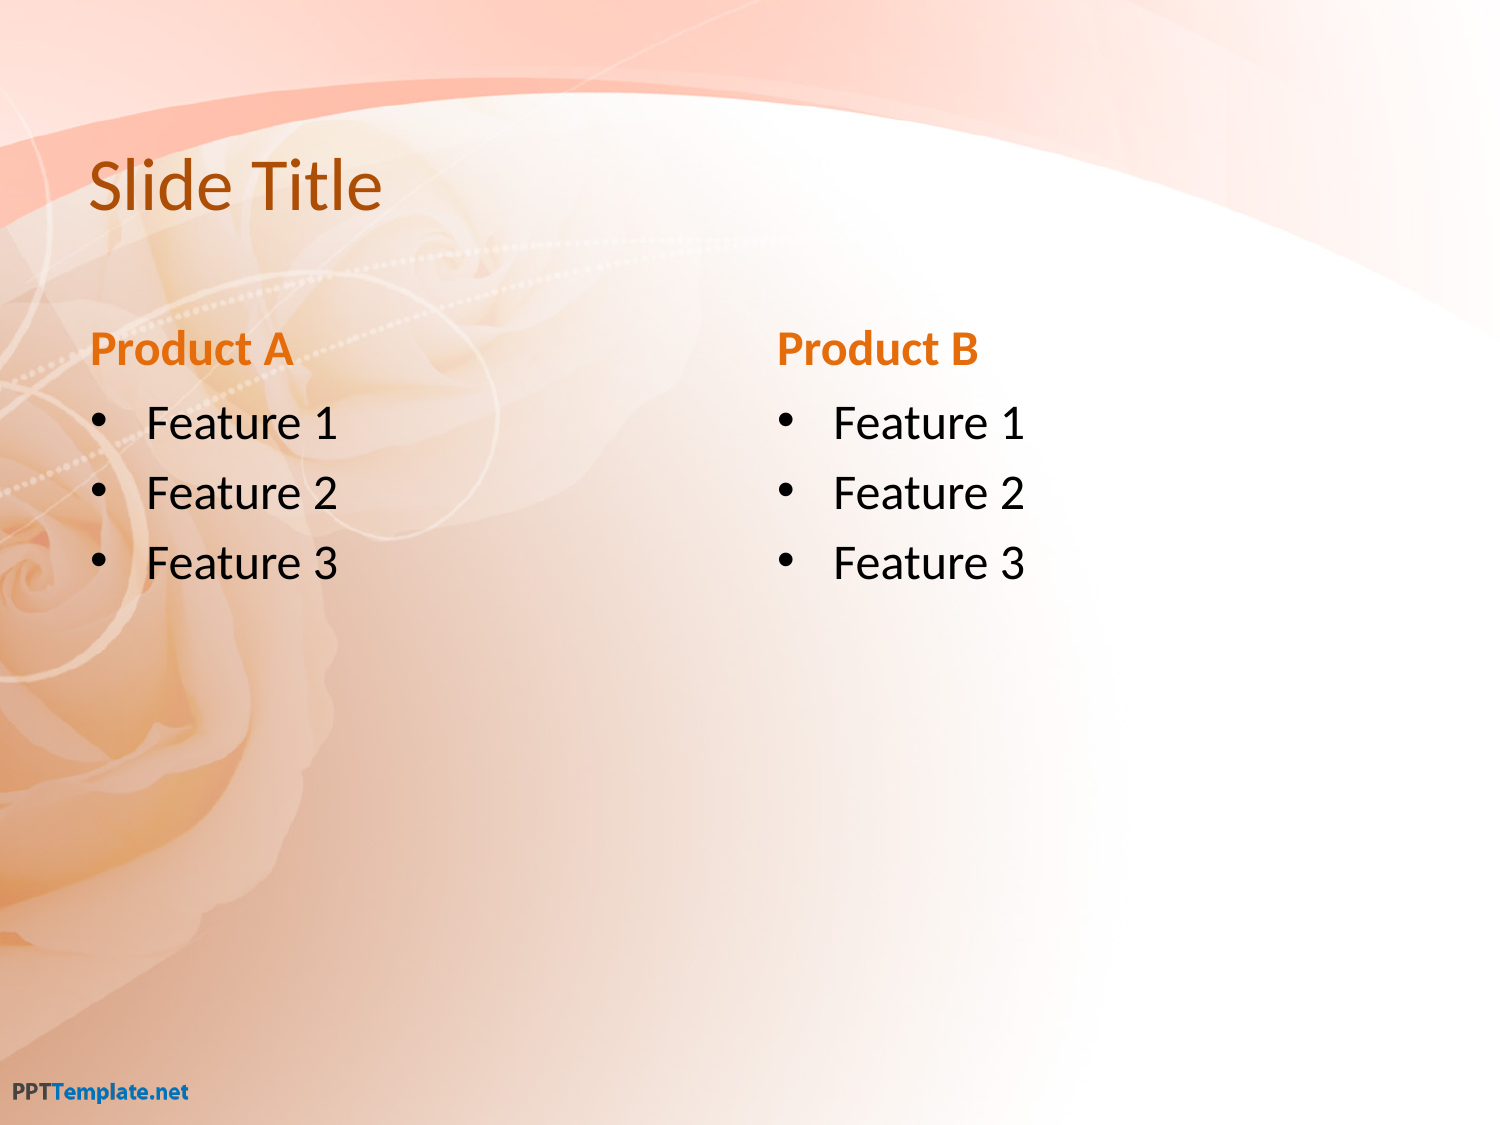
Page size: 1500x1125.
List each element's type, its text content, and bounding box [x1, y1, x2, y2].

list Product A [75, 278, 738, 381]
list Feature 1 Feature 2 Feature 3 [75, 381, 738, 1005]
title Slide Title [73, 86, 1424, 275]
list Product B [761, 278, 1425, 381]
picture [0, 0, 1500, 1125]
list Feature 1 Feature 2 Feature 3 [761, 381, 1425, 1005]
